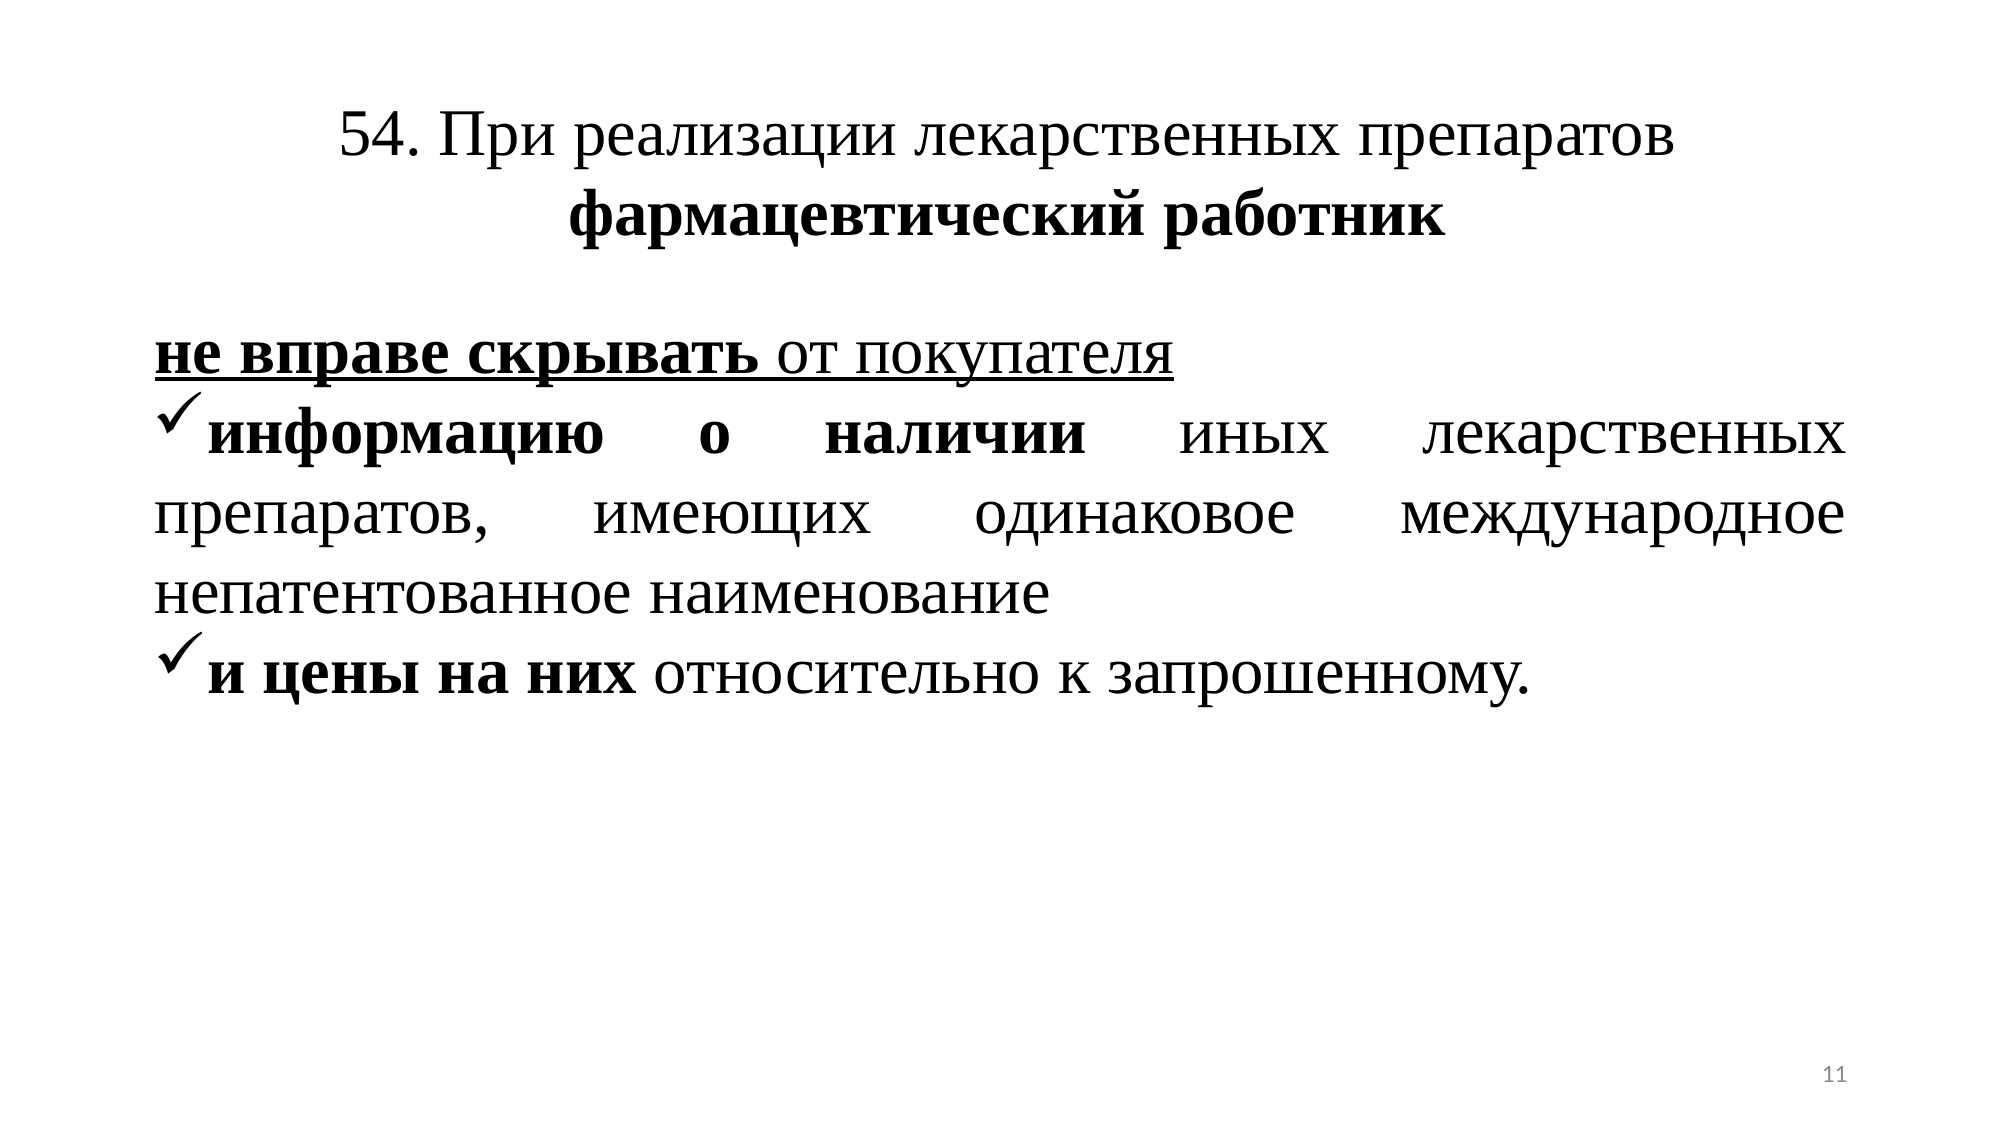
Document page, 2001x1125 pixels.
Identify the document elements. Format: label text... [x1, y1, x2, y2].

slide_number 11 [1412, 1042, 1863, 1103]
title 54. При реализации лекарственных препаратов фармацевтический работник [37, 59, 1974, 278]
list не вправе скрывать от покупателя информацию о наличии иных лекарственных препаратов, имеющих одинаковое международное непатентованное наименование и цены на них относительно к запрошенному. [137, 299, 1863, 1014]
